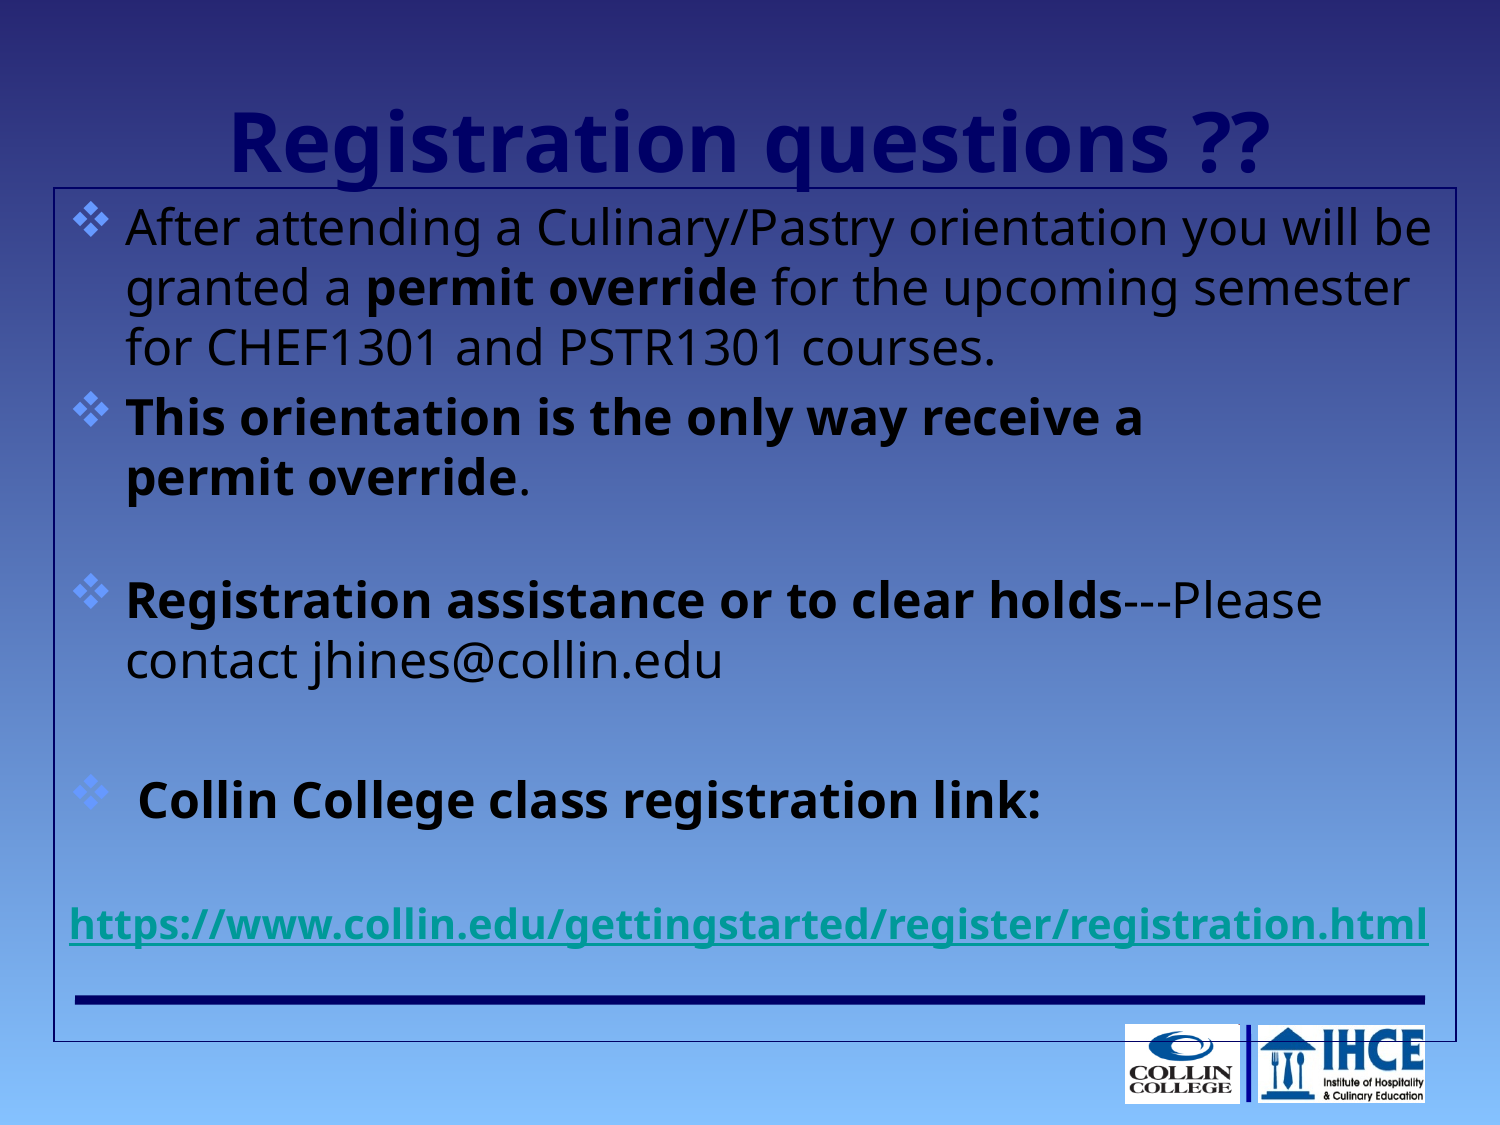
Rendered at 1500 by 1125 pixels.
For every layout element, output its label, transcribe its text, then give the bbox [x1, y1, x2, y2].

picture [1258, 1042, 1425, 1103]
title Registration questions ?? [74, 44, 1426, 187]
list After attending a Culinary/Pastry orientation you will be granted a permit override for the upcoming semester for CHEF1301 and PSTR1301 courses. This orientation is the only way receive a permit override. Registration assistance or to clear holds---Please contact jhines@collin.edu Collin College class registration link: https://www.collin.edu/gettingstarted/register/registration.html [53, 187, 1457, 1042]
picture [1125, 1042, 1240, 1104]
